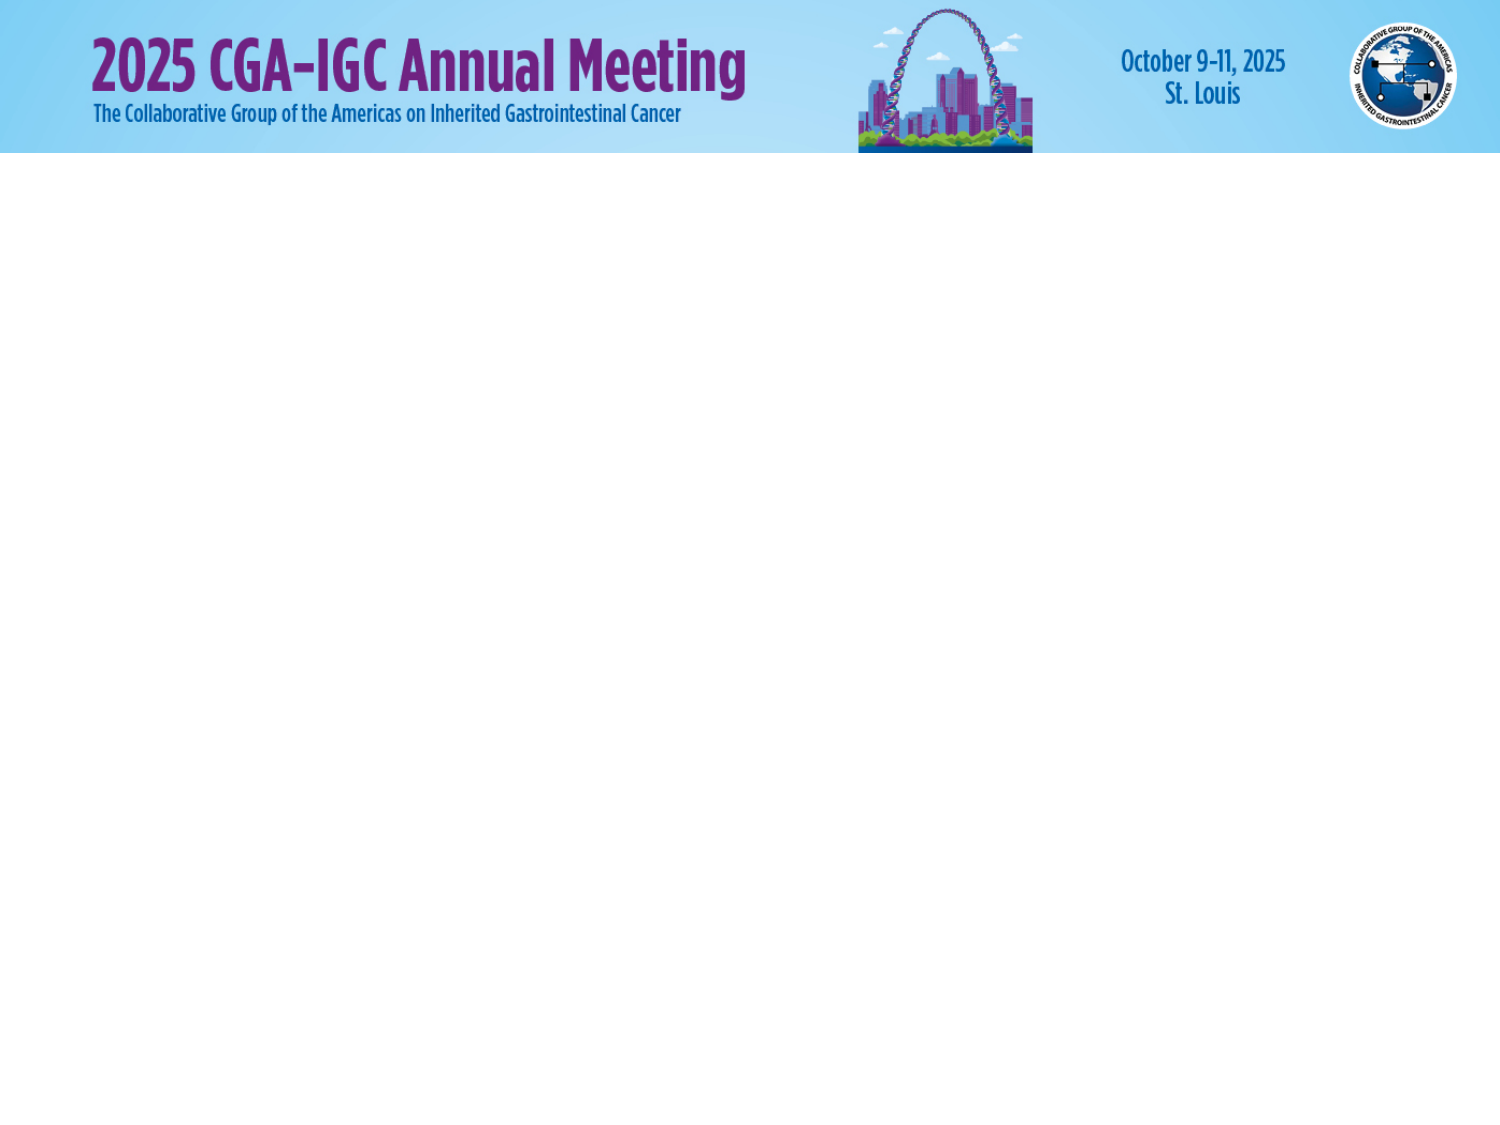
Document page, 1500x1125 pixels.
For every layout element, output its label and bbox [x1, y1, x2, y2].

picture [0, 0, 1500, 153]
